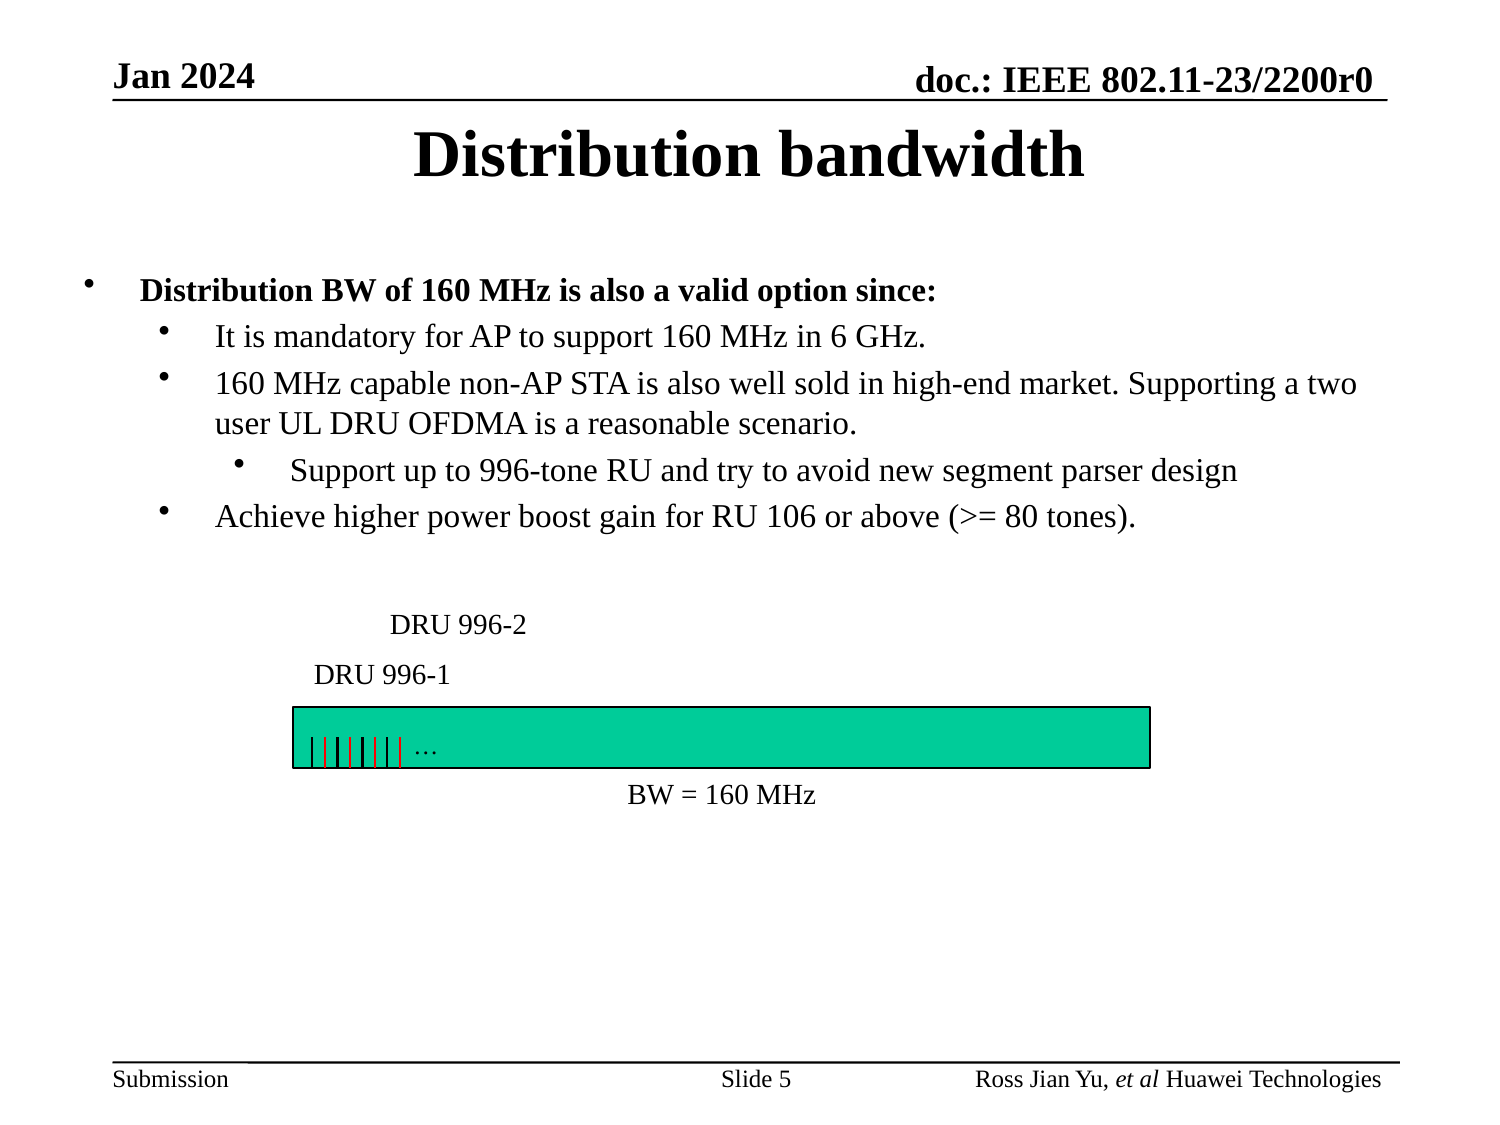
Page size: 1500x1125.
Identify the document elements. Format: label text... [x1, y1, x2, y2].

title Distribution bandwidth [112, 112, 1388, 187]
text_box [293, 707, 1150, 768]
text_box Distribution BW of 160 MHz is also a valid option since: It is mandatory for AP to support 160 MHz in 6 GHz. 160 MHz capable non-AP STA is also well sold in high-end market. Supporting a two user UL DRU OFDMA is a reasonable scenario. Support up to 996-tone RU and try to avoid new segment parser design Achieve higher power boost gain for RU 106 or above (>= 80 tones). [68, 260, 1432, 542]
slide_number Slide 5 [712, 1061, 800, 1093]
text_box … [398, 722, 437, 768]
text_box DRU 996-2 [375, 597, 650, 648]
text_box DRU 996-1 [299, 648, 575, 698]
text_box BW = 160 MHz [612, 767, 866, 818]
